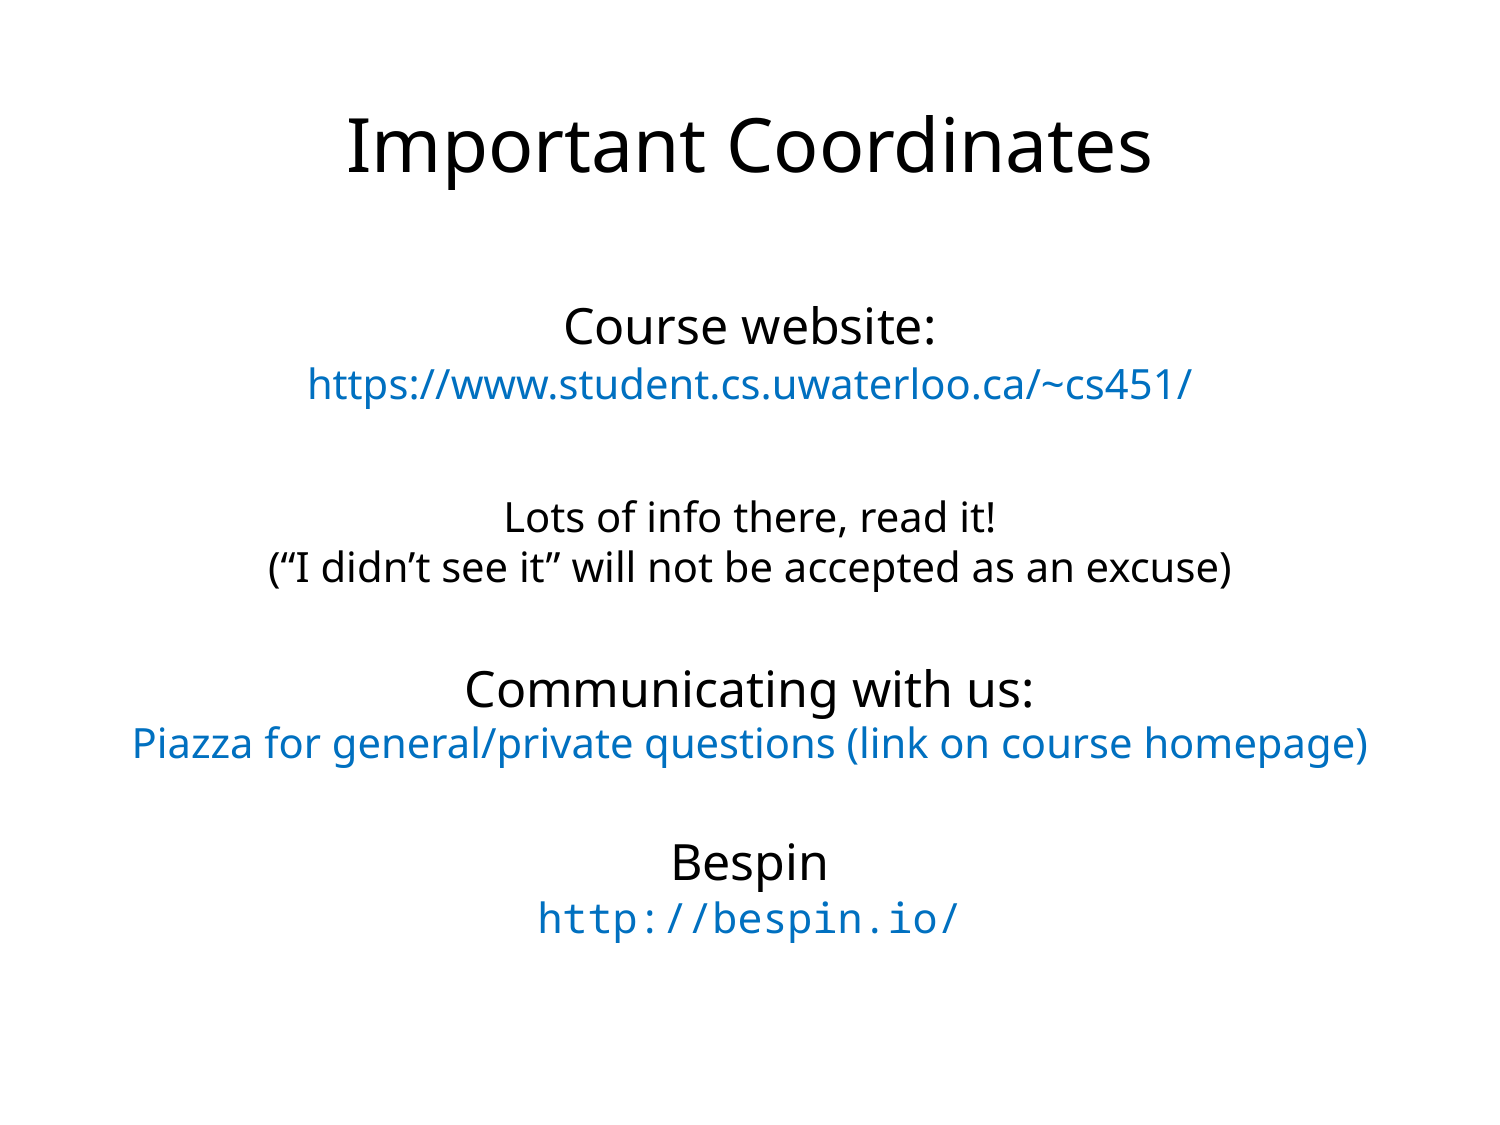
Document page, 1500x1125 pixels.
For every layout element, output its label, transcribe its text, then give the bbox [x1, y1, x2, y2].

text_box http://bespin.io/ [0, 884, 1500, 950]
text_box https://www.student.cs.uwaterloo.ca/~cs451/ [0, 350, 1500, 483]
text_box Communicating with us: [0, 649, 1500, 709]
text_box Course website: [0, 287, 1500, 350]
text_box Lots of info there, read it! (“I didn’t see it” will not be accepted as an excuse) [0, 483, 1500, 599]
text_box Important Coordinates [0, 90, 1500, 203]
text_box Bespin [0, 823, 1500, 884]
text_box Piazza for general/private questions (link on course homepage) [0, 709, 1500, 775]
